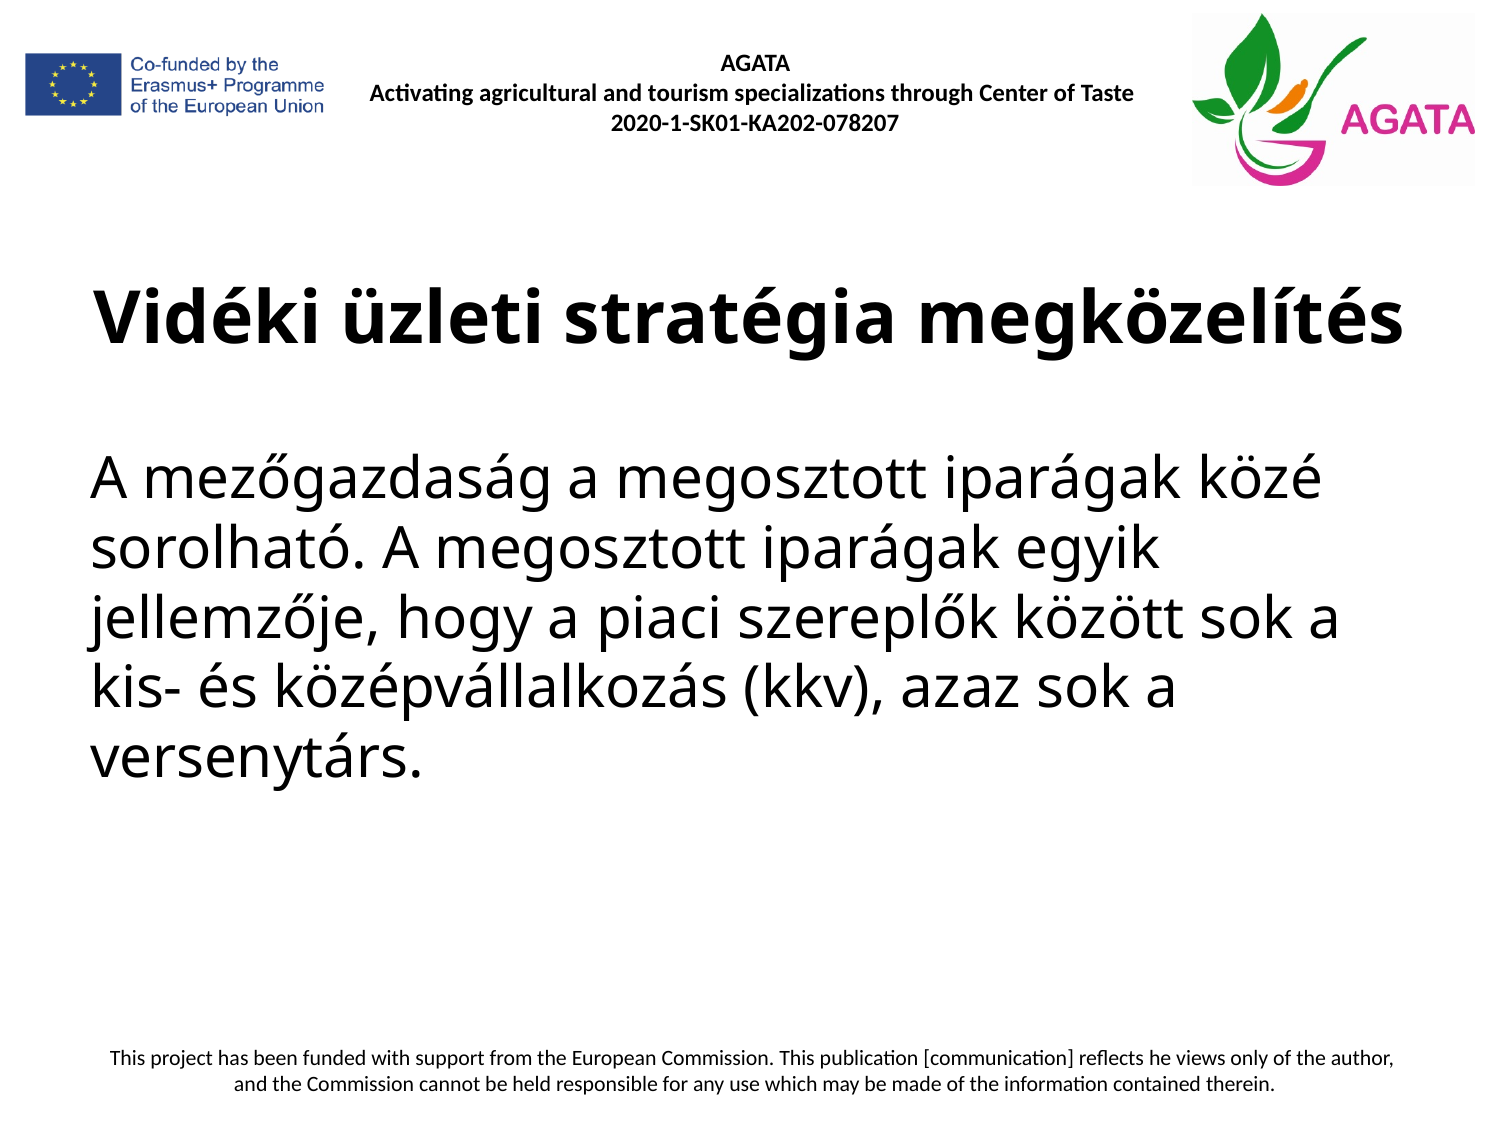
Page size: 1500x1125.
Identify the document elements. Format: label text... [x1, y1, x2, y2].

list A mezőgazdaság a megosztott iparágak közé sorolható. A megosztott iparágak egyik jellemzője, hogy a piaci szereplők között sok a kis- és középvállalkozás (kkv), azaz sok a versenytárs. [75, 432, 1425, 1005]
picture [25, 53, 333, 120]
title Vidéki üzleti stratégia megközelítés [75, 219, 1425, 408]
picture [1192, 13, 1475, 186]
